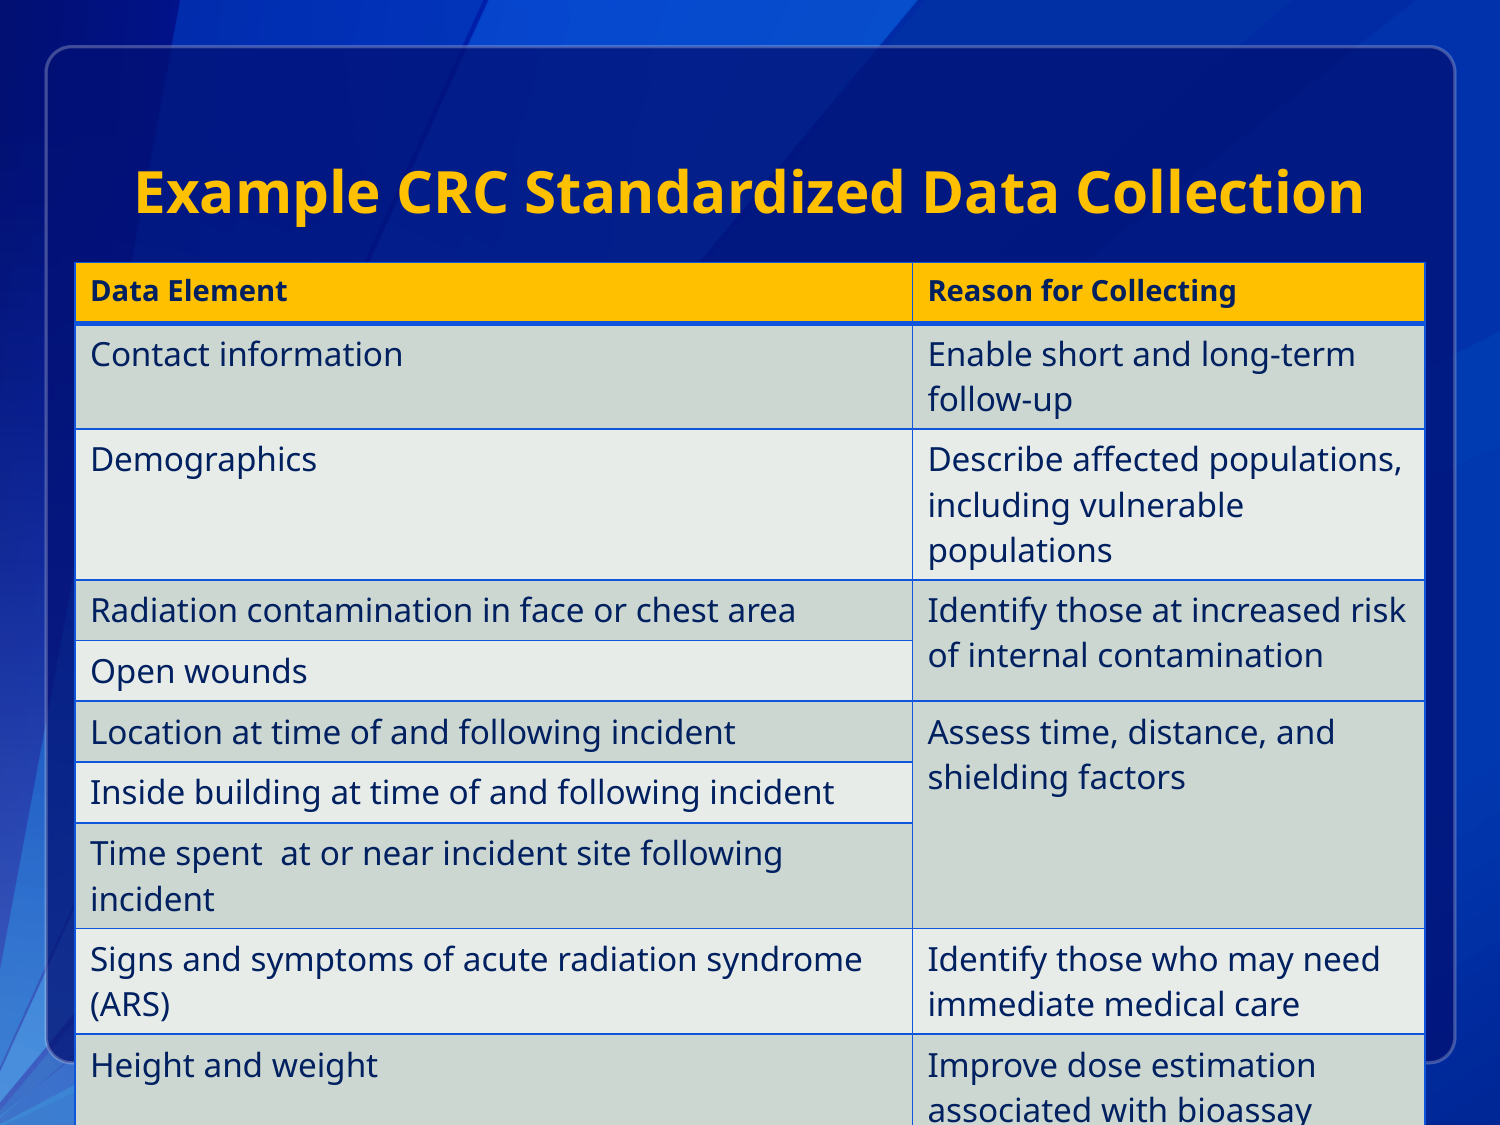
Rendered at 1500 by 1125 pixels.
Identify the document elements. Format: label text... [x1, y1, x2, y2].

table_cell Radiation contamination in face or chest area [76, 581, 912, 640]
table_cell Inside building at time of and following incident [76, 763, 912, 822]
table_cell Demographics [76, 430, 912, 579]
picture [0, 0, 1500, 1125]
table_cell Describe affected populations, including vulnerable populations [913, 430, 1424, 579]
table_header Data Element [76, 263, 912, 321]
table_cell Location at time of and following incident [76, 702, 912, 761]
table_cell Identify those at increased risk of internal contamination [913, 581, 1424, 700]
title Example CRC Standardized Data Collection [75, 45, 1425, 233]
table_cell Signs and symptoms of acute radiation syndrome (ARS) [76, 929, 912, 1033]
table_cell Improve dose estimation associated with bioassay result [913, 1035, 1424, 1125]
table_cell Contact information [76, 326, 912, 428]
table_cell Enable short and long-term follow-up [913, 326, 1424, 428]
table_cell Assess time, distance, and shielding factors [913, 702, 1424, 928]
table_cell Height and weight [76, 1035, 912, 1125]
table_cell Time spent at or near incident site following incident [76, 824, 912, 928]
table_cell Identify those who may need immediate medical care [913, 929, 1424, 1033]
table_cell Open wounds [76, 641, 912, 700]
table_header Reason for Collecting [913, 263, 1424, 321]
